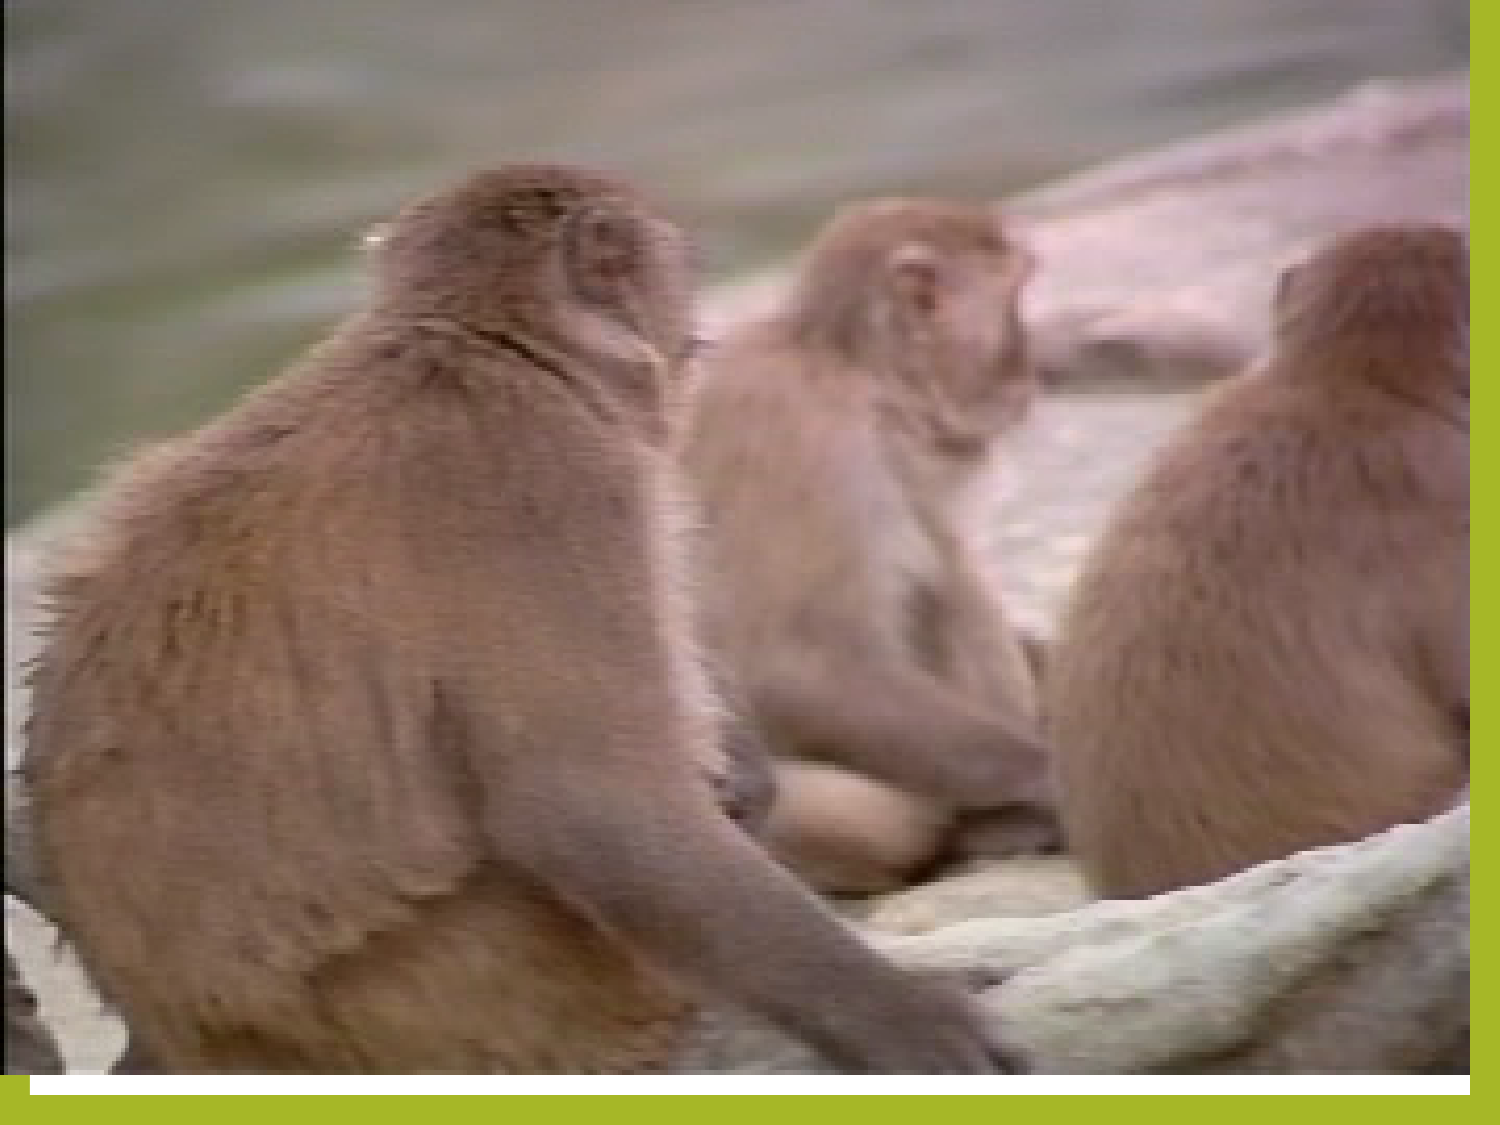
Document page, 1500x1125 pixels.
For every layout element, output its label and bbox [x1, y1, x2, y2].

text_box [0, 0, 1471, 1076]
